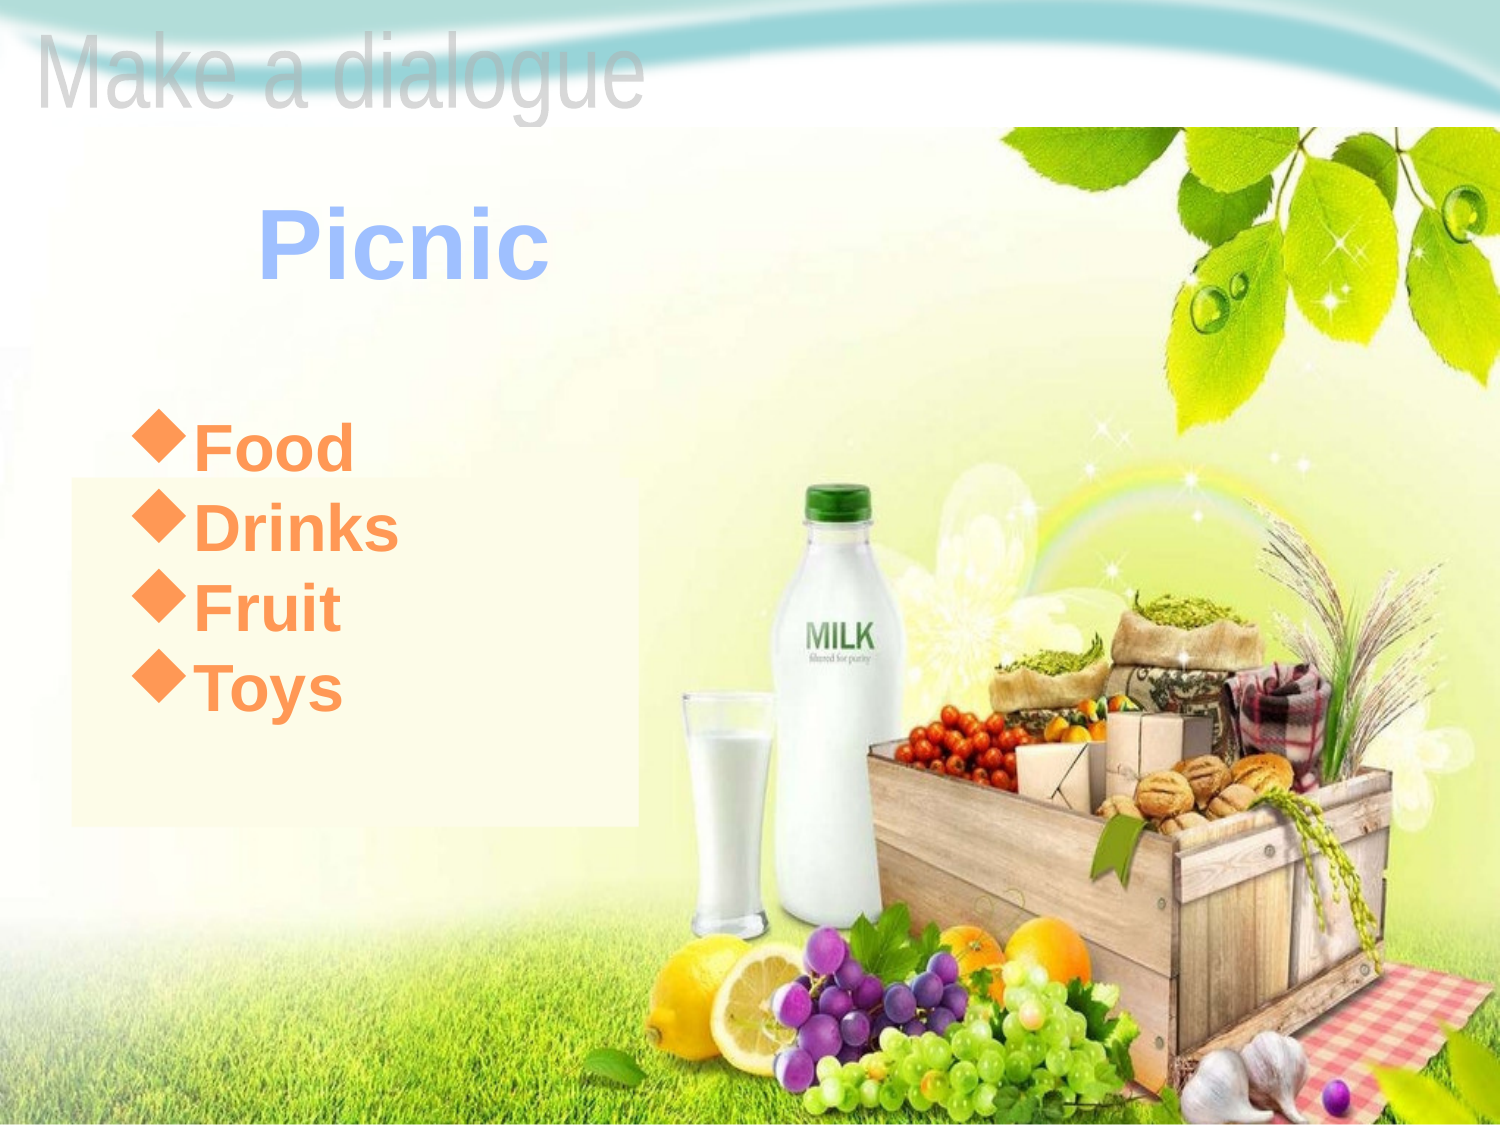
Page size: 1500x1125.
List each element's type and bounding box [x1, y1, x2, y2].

picture [0, 127, 1500, 1125]
text_box [0, 0, 1500, 127]
